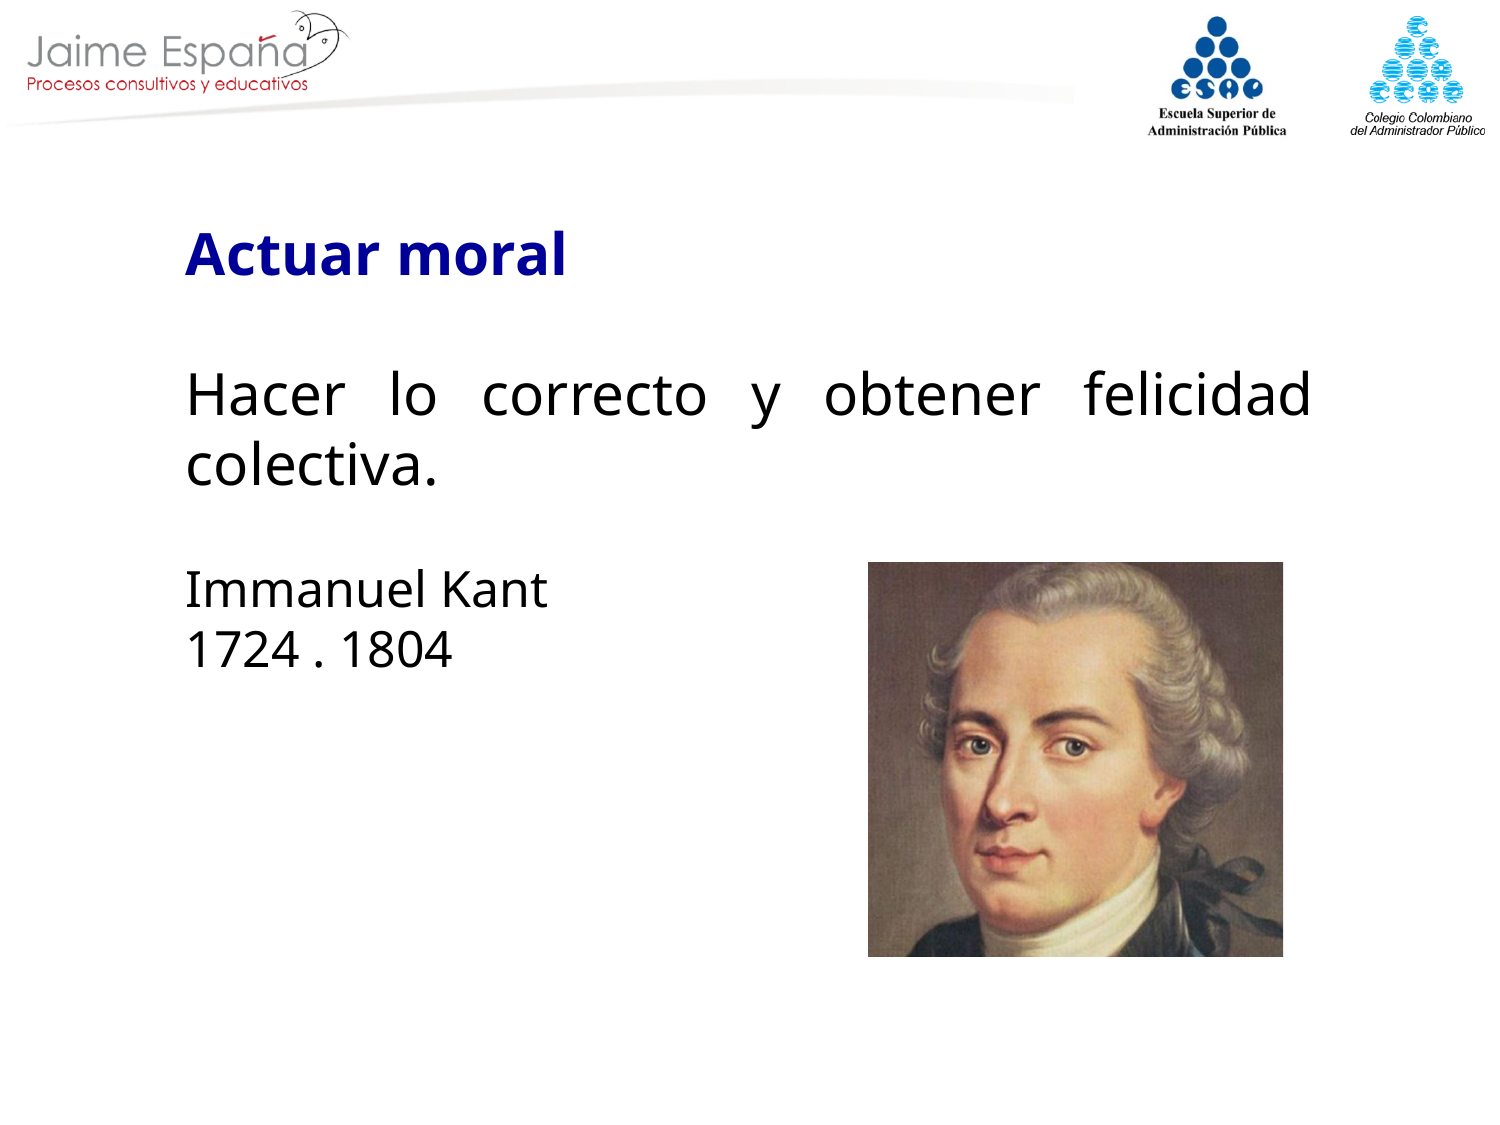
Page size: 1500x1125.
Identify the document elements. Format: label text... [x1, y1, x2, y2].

picture [867, 562, 1284, 958]
picture [0, 1, 361, 104]
text_box Actuar moral Hacer lo correcto y obtener felicidad colectiva. Immanuel Kant 1724 . 1804 [171, 210, 1329, 685]
picture [1106, 1, 1328, 150]
picture [1349, 16, 1486, 139]
